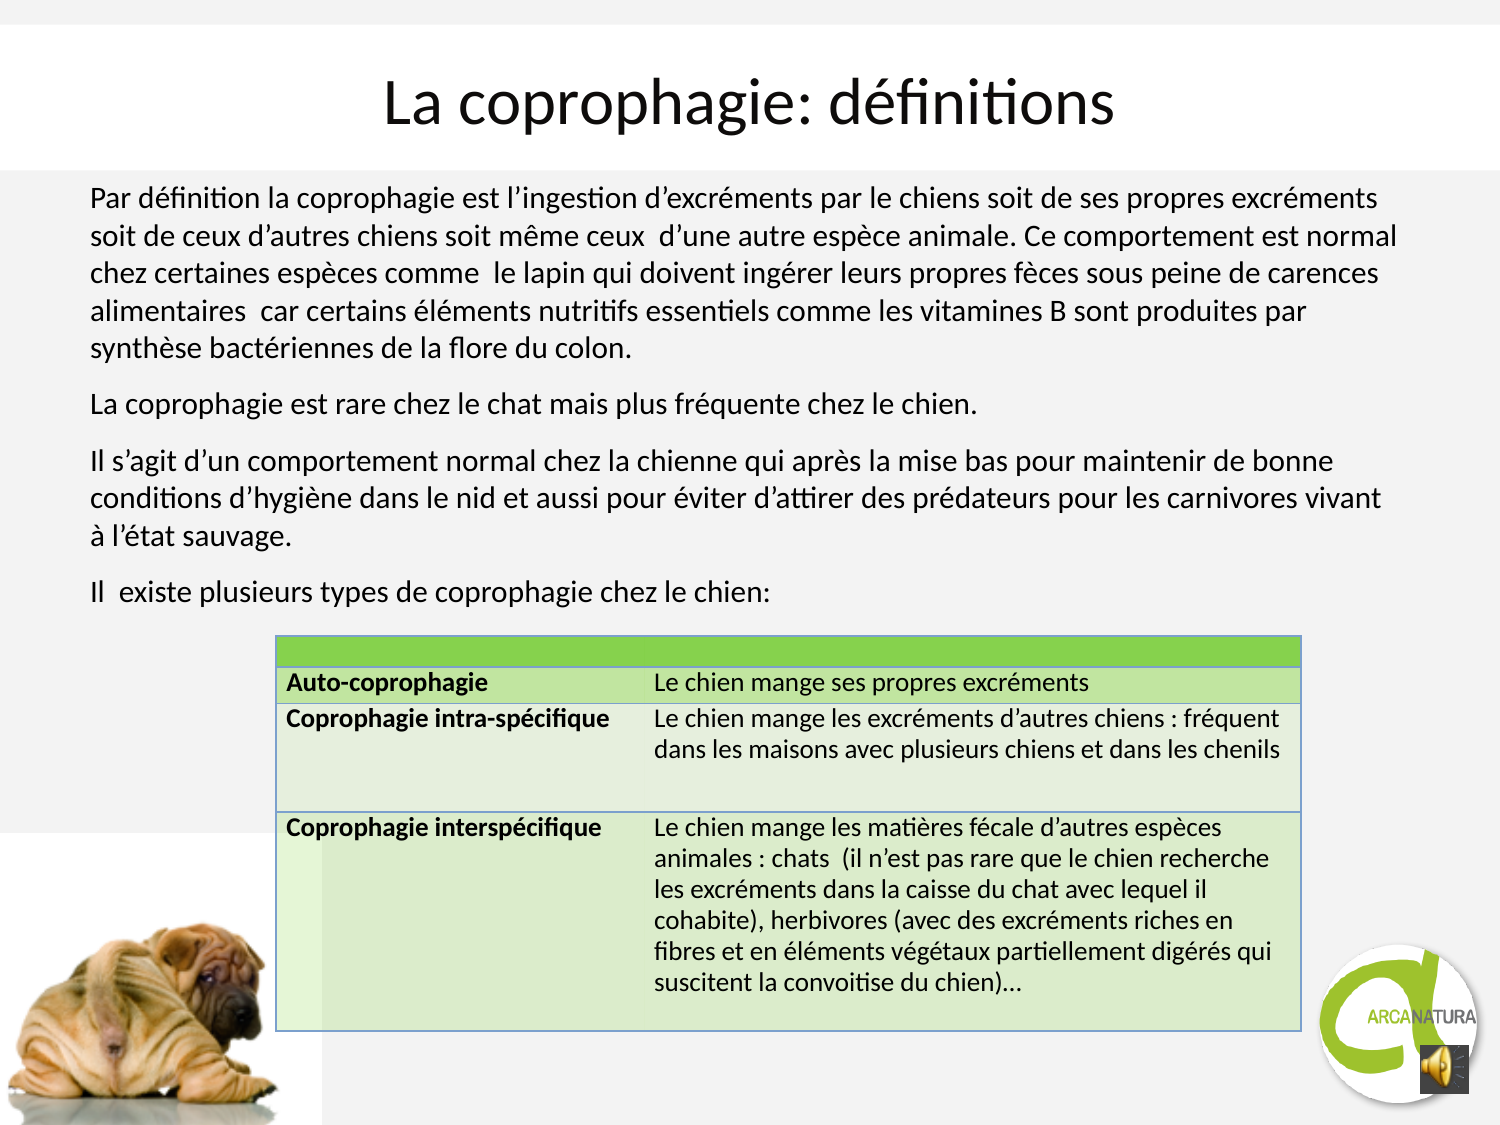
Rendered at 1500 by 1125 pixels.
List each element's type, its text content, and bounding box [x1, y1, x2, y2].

table_cell Coprophagie interspécifique [277, 813, 644, 1030]
table_cell Le chien mange les excréments d’autres chiens : fréquent dans les maisons avec plusieurs chiens et dans les chenils [644, 704, 1300, 811]
list Par définition la coprophagie est l’ingestion d’excréments par le chiens soit de ses propres excréments soit de ceux d’autres chiens soit même ceux d’une autre espèce animale. Ce comportement est normal chez certaines espèces comme le lapin qui doivent ingérer leurs propres fèces sous peine de carences alimentaires car certains éléments nutritifs essentiels comme les vitamines B sont produites par synthèse bactériennes de la flore du colon. La coprophagie est rare chez le chat mais plus fréquente chez le chien. Il s’agit d’un comportement normal chez la chienne qui après la mise bas pour maintenir de bonne conditions d’hygiène dans le nid et aussi pour éviter d’attirer des prédateurs pour les carnivores vivant à l’état sauvage. Il existe plusieurs types de coprophagie chez le chien: [75, 171, 1425, 599]
table_cell Le chien mange ses propres excréments [644, 668, 1300, 703]
table_header [644, 637, 1300, 666]
title La coprophagie: définitions [0, 24, 1500, 171]
table_cell Auto-coprophagie [277, 668, 644, 703]
table_cell Le chien mange les matières fécale d’autres espèces animales : chats (il n’est pas rare que le chien recherche les excréments dans la caisse du chat avec lequel il cohabite), herbivores (avec des excréments riches en fibres et en éléments végétaux partiellement digérés qui suscitent la convoitise du chien)… [644, 813, 1300, 1030]
picture [1419, 1044, 1470, 1095]
table_header [277, 637, 644, 666]
table_cell Coprophagie intra-spécifique [277, 704, 644, 811]
